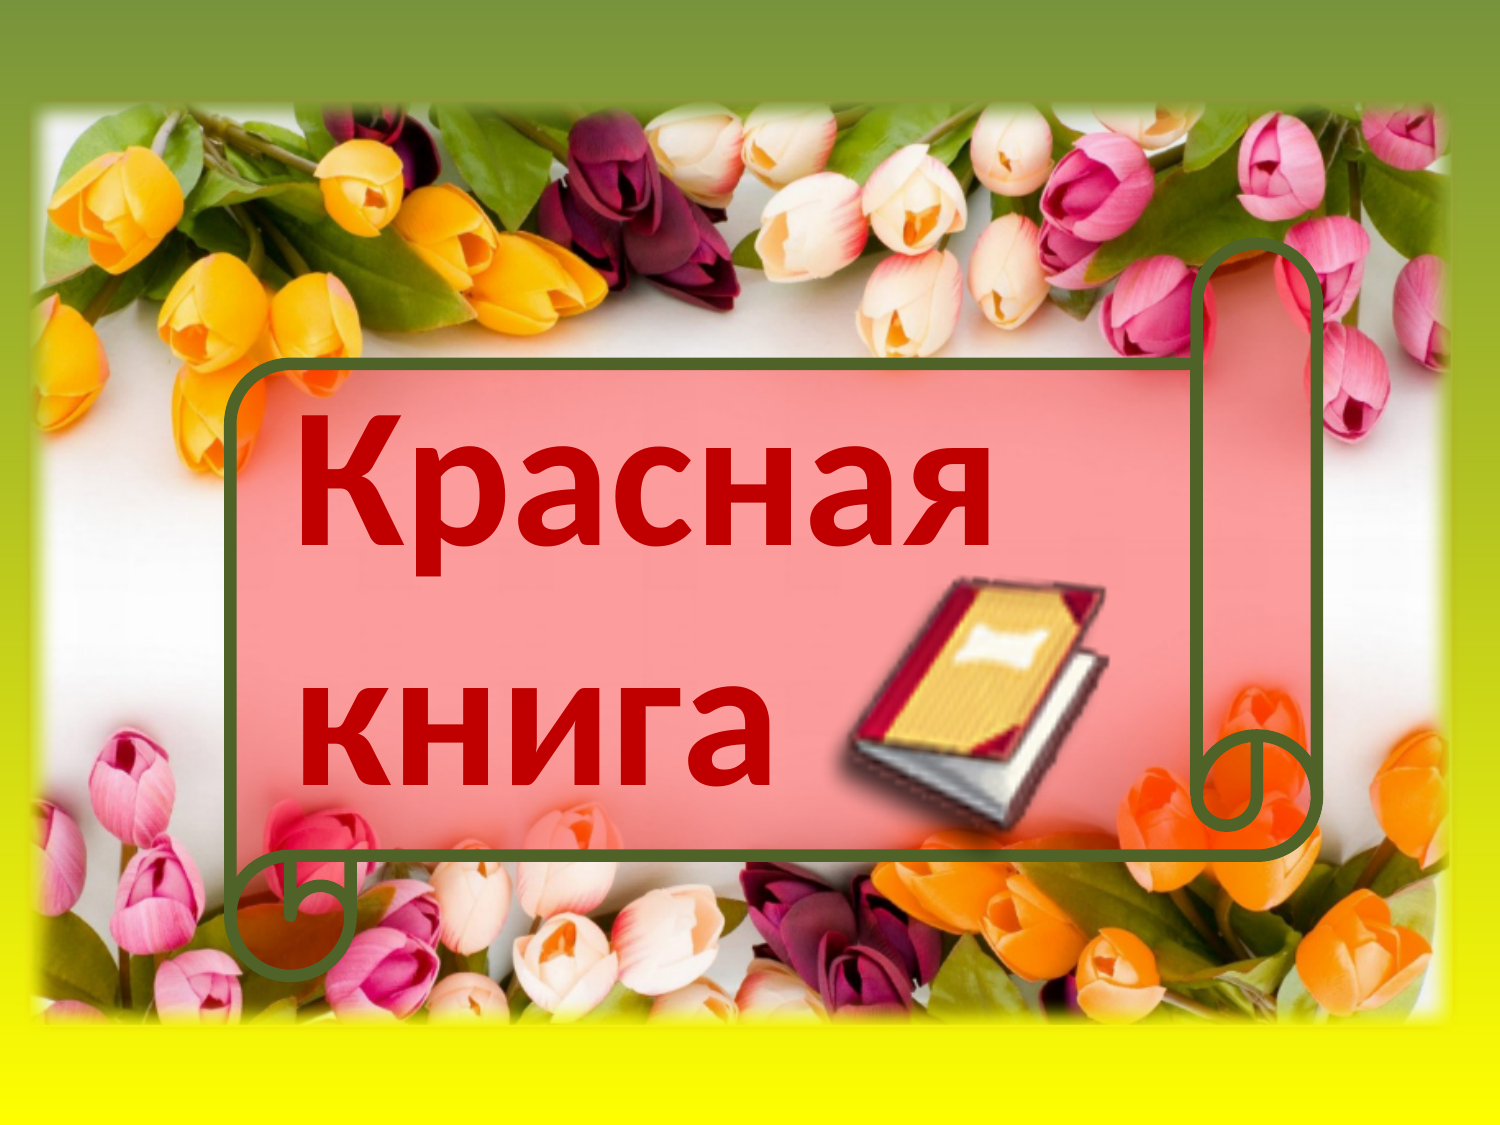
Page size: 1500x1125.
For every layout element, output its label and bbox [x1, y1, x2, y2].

picture [29, 101, 1452, 1026]
